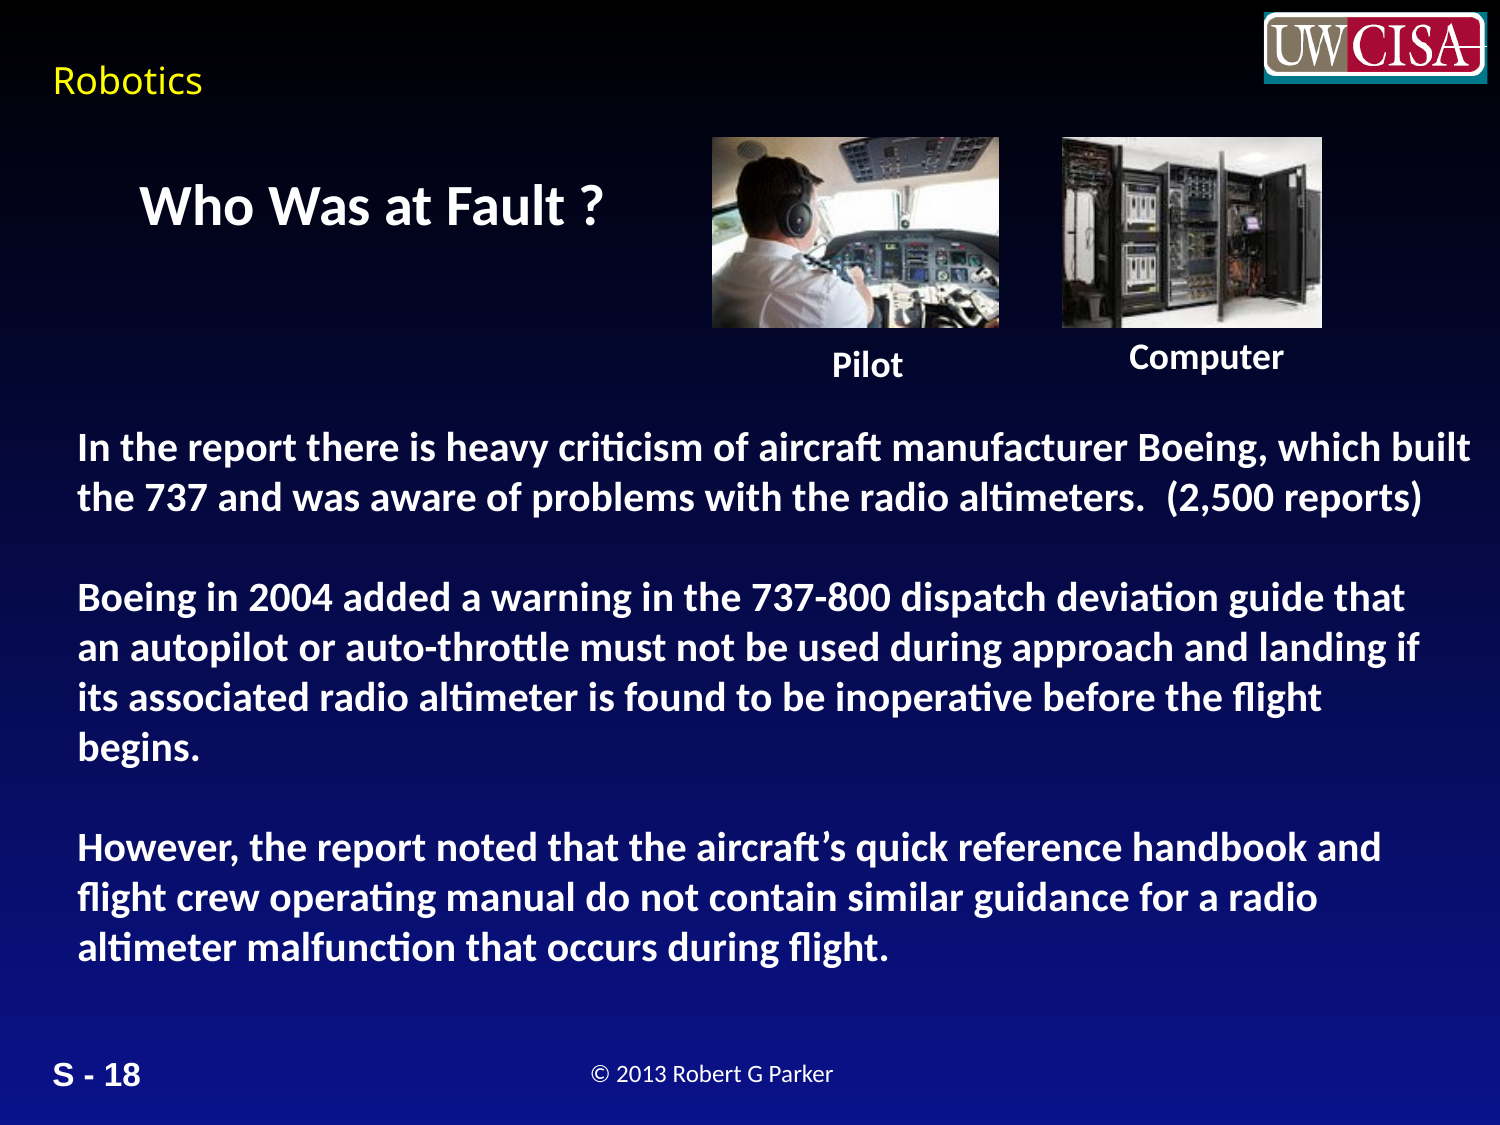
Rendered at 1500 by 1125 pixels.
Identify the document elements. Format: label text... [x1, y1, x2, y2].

text_box Who Was at Fault ? [124, 159, 663, 245]
picture [1263, 12, 1488, 84]
text_box Boeing in 2004 added a warning in the 737-800 dispatch deviation guide that an autopilot or auto-throttle must not be used during approach and landing if its associated radio altimeter is found to be inoperative before the flight begins. However, the report noted that the aircraft’s quick reference handbook and flight crew operating manual do not contain similar guidance for a radio altimeter malfunction that occurs during flight. [62, 562, 1463, 978]
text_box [712, 137, 999, 393]
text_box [1062, 137, 1338, 386]
text_box In the report there is heavy criticism of aircraft manufacturer Boeing, which built the 737 and was aware of problems with the radio altimeters. (2,500 reports) [62, 412, 1488, 528]
